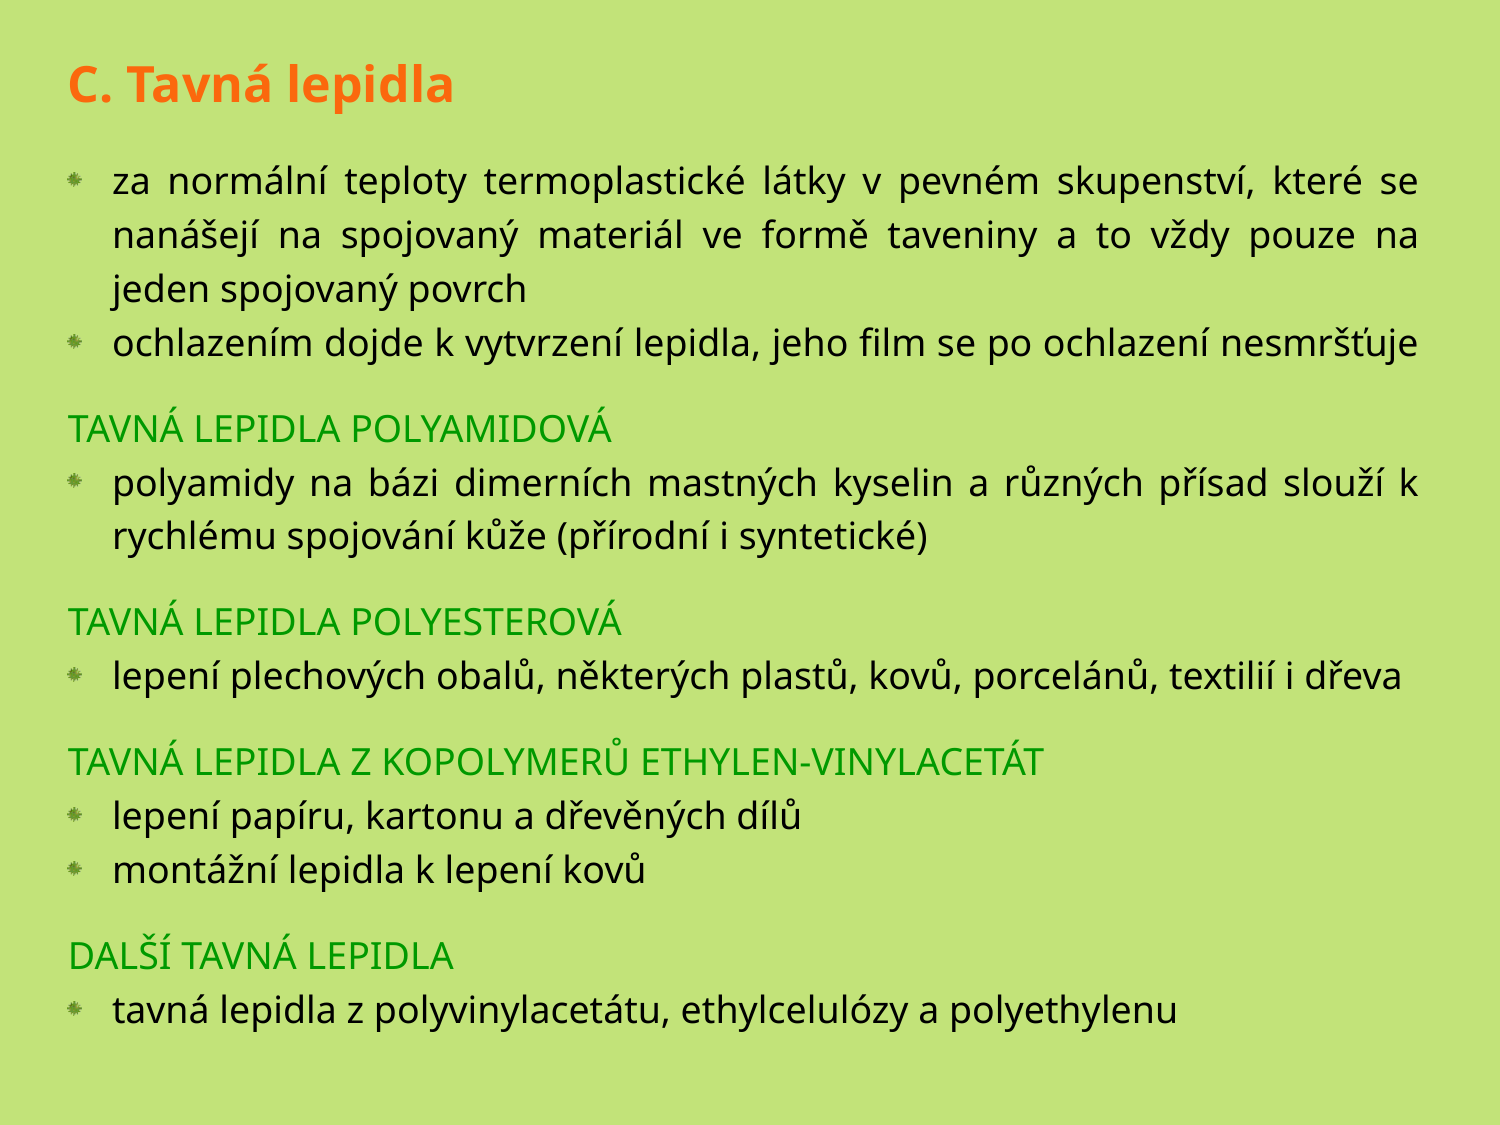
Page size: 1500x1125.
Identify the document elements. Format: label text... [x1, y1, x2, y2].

picture [67, 334, 82, 349]
picture [67, 1001, 82, 1016]
picture [67, 172, 82, 187]
picture [67, 861, 82, 876]
picture [67, 473, 82, 488]
picture [67, 807, 82, 822]
picture [67, 667, 82, 682]
text_box C. Tavná lepidla za normální teploty termoplastické látky v pevném skupenství, které se nanášejí na spojovaný materiál ve formě taveniny a to vždy pouze na jeden spojovaný povrch ochlazením dojde k vytvrzení lepidla, jeho film se po ochlazení nesmršťuje TAVNÁ LEPIDLA POLYAMIDOVÁ polyamidy na bázi dimerních mastných kyselin a různých přísad slouží k rychlému spojování kůže (přírodní i syntetické) TAVNÁ LEPIDLA POLYESTEROVÁ lepení plechových obalů, některých plastů, kovů, porcelánů, textilií i dřeva TAVNÁ LEPIDLA Z KOPOLYMERŮ ETHYLEN-VINYLACETÁT lepení papíru, kartonu a dřevěných dílů montážní lepidla k lepení kovů DALŠÍ TAVNÁ LEPIDLA tavná lepidla z polyvinylacetátu, ethylcelulózy a polyethylenu [53, 45, 1436, 1039]
